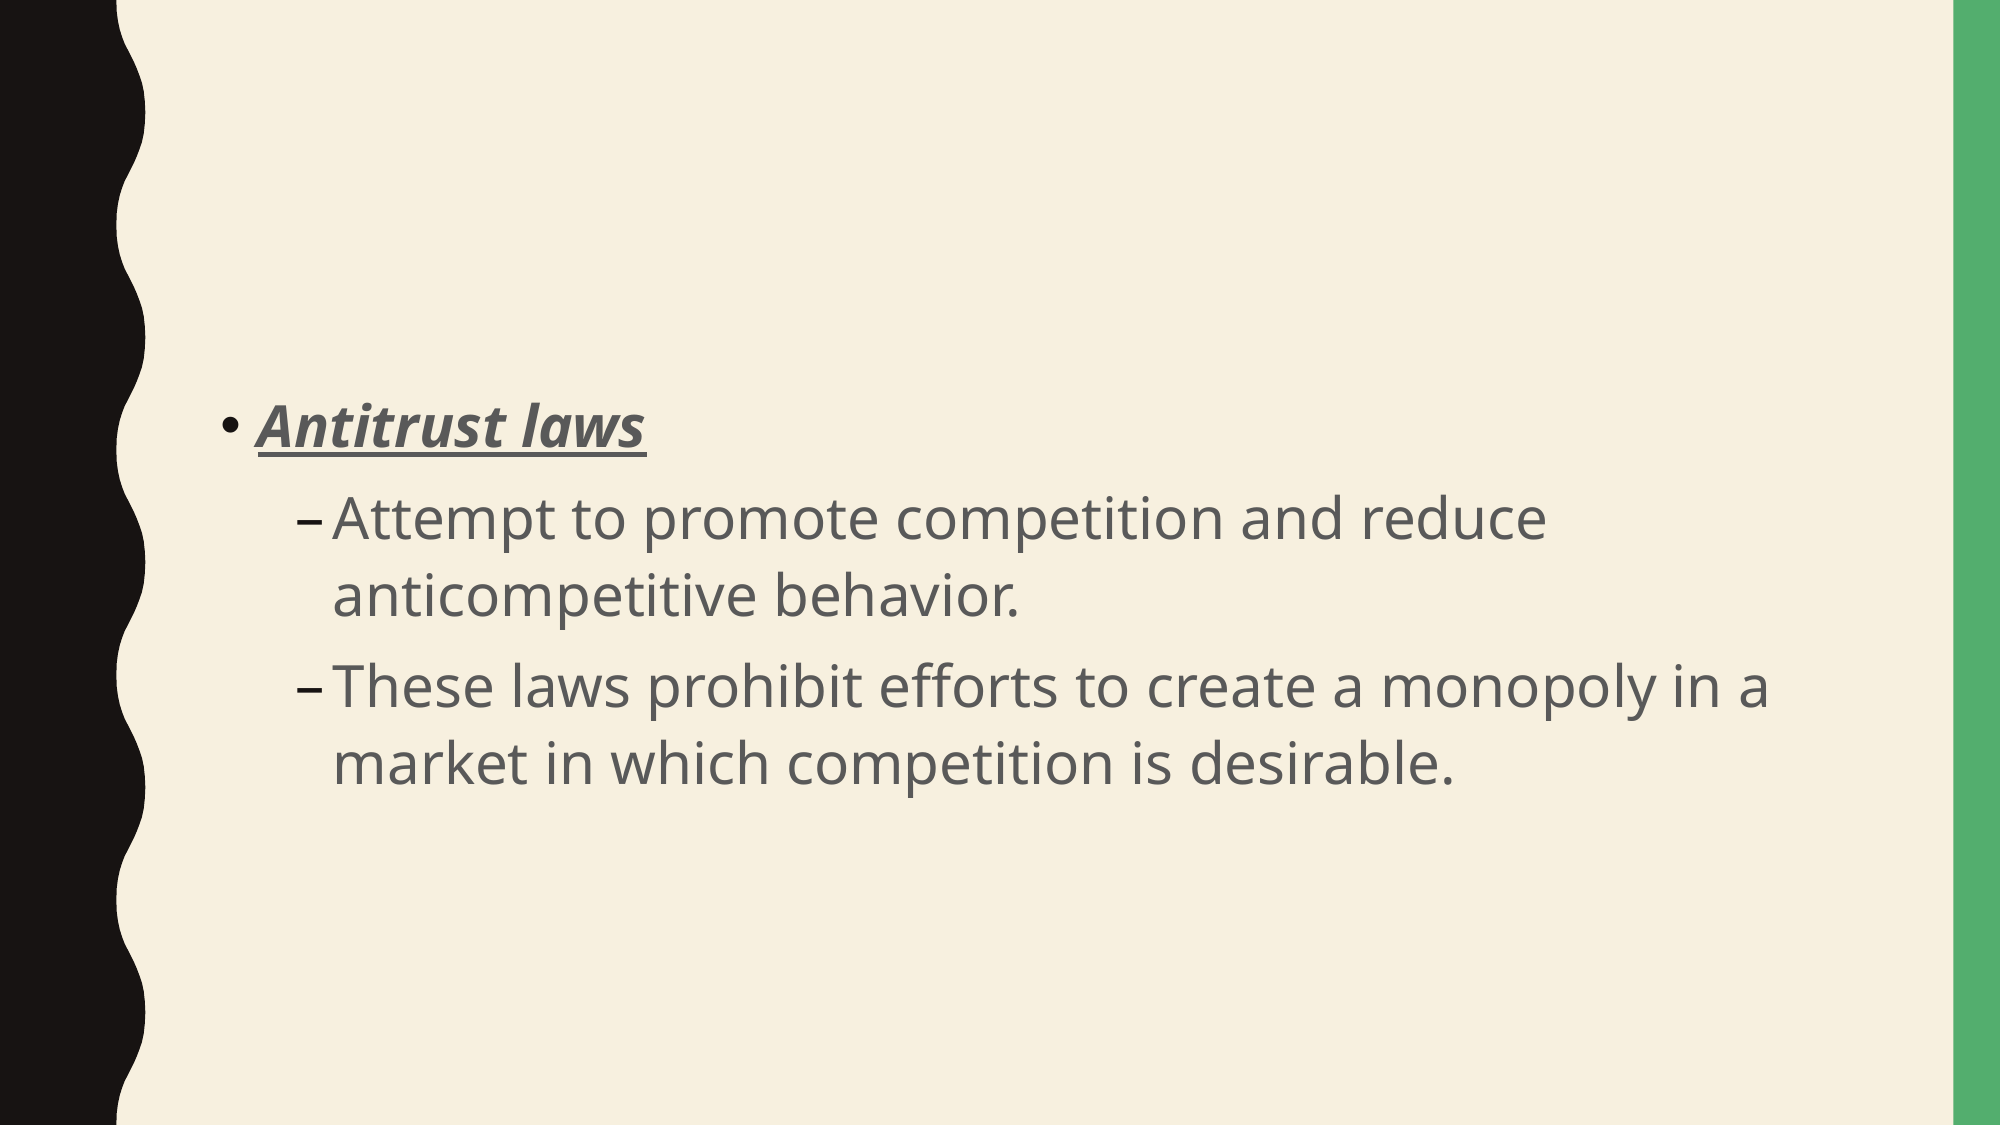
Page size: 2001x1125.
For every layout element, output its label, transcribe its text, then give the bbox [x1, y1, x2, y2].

list Antitrust laws Attempt to promote competition and reduce anticompetitive behavior. These laws prohibit efforts to create a monopoly in a market in which competition is desirable. [205, 375, 1875, 965]
